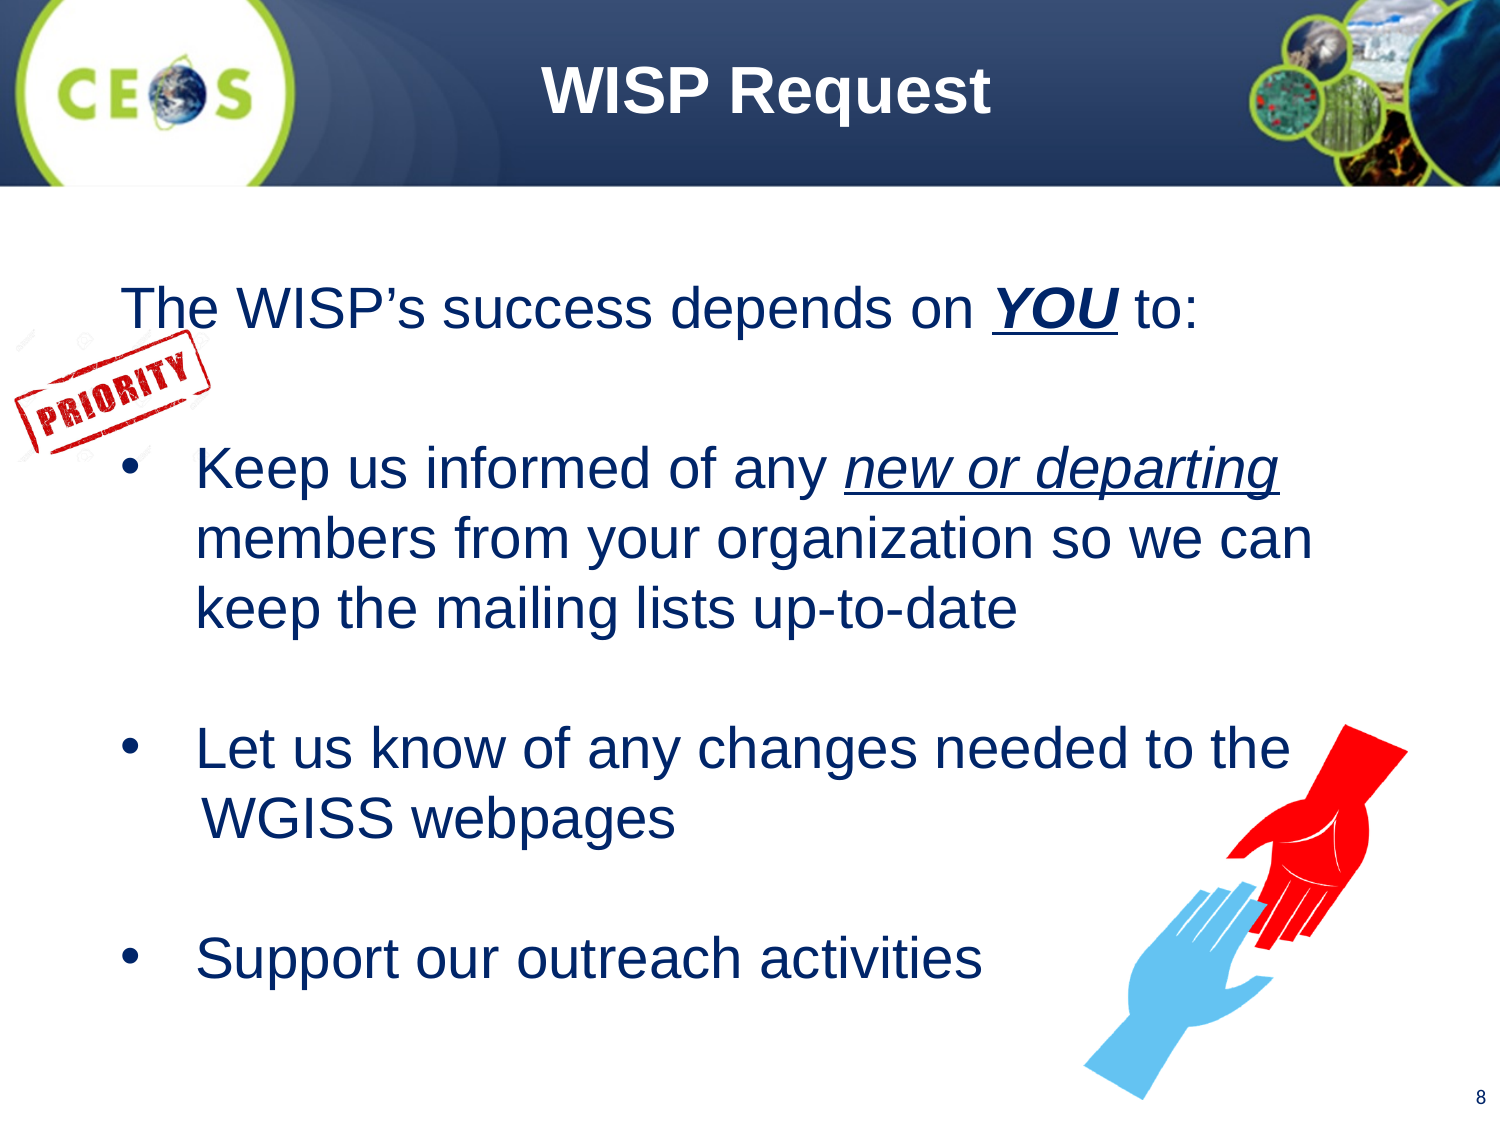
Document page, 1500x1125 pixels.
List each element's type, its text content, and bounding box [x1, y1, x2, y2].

text_box The WISP’s success depends on YOU to: Keep us informed of any new or departing members from your organization so we can keep the mailing lists up-to-date Let us know of any changes needed to the WGISS webpages Support our outreach activities [112, 262, 1325, 998]
text_box WISP Request [287, 38, 1246, 216]
picture [0, 0, 1500, 1125]
slide_number 8 [1180, 1076, 1495, 1120]
